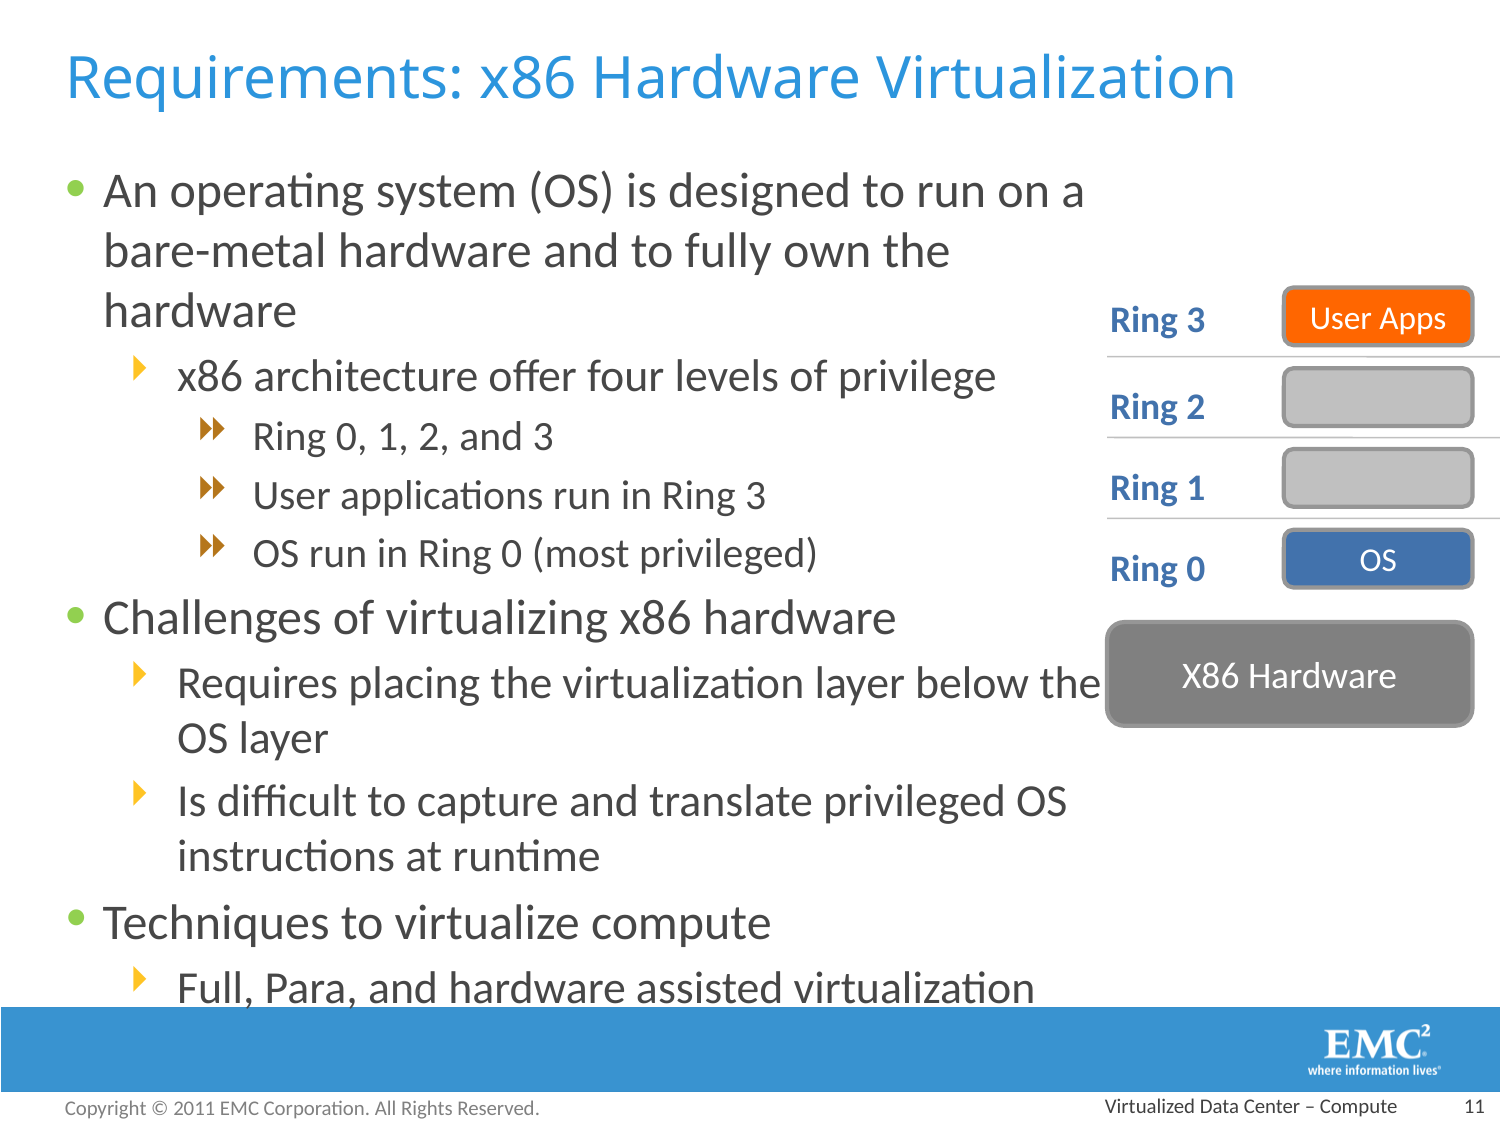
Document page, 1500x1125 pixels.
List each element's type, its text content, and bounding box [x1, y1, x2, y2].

list An operating system (OS) is designed to run on a bare-metal hardware and to fully own the hardware x86 architecture offer four levels of privilege Ring 0, 1, 2, and 3 User applications run in Ring 3 OS run in Ring 0 (most privileged) Challenges of virtualizing x86 hardware Requires placing the virtualization layer below the OS layer Is difficult to capture and translate privileged OS instructions at runtime Techniques to virtualize compute Full, Para, and hardware assisted virtualization [49, 149, 1126, 988]
slide_number 11 [1425, 1087, 1500, 1125]
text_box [1095, 287, 1500, 727]
picture [0, 1006, 1500, 1093]
title Requirements: x86 Hardware Virtualization [49, 12, 1438, 138]
footer Virtualized Data Center – Compute [725, 1087, 1413, 1125]
